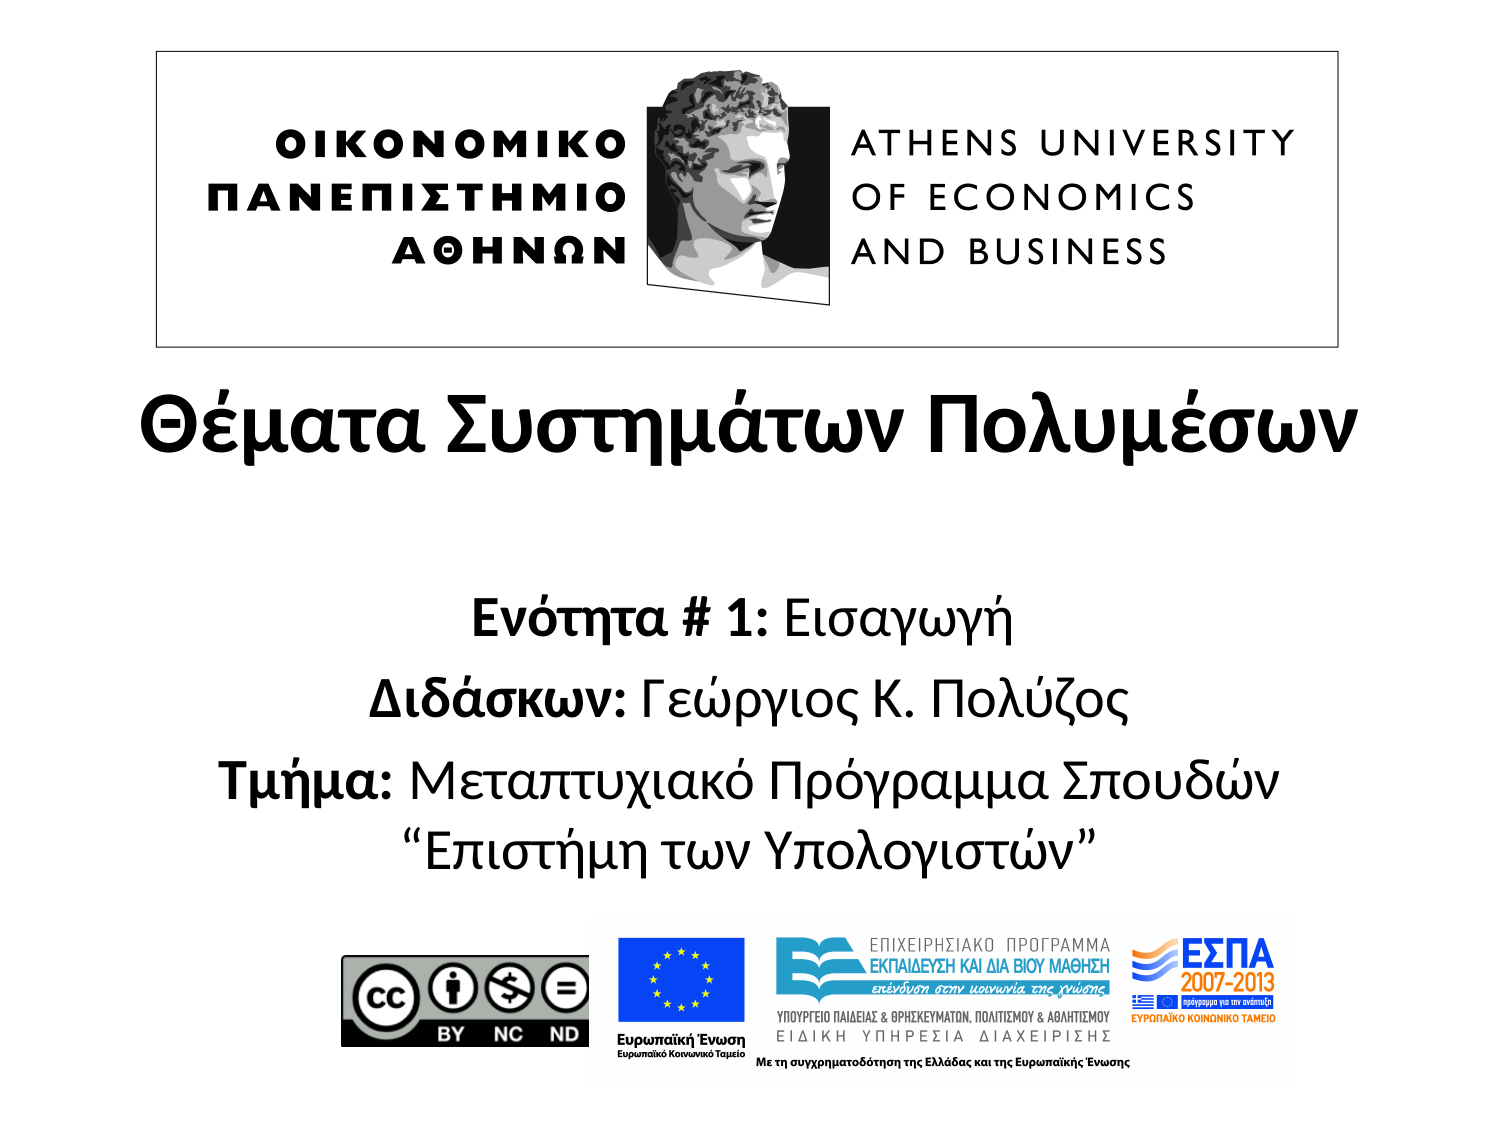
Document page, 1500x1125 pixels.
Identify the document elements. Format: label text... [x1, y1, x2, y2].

title Θέματα Συστημάτων Πολυμέσων [112, 349, 1388, 570]
picture [147, 42, 1347, 349]
subtitle Ενότητα # 1: Εισαγωγή Διδάσκων: Γεώργιος K. Πολύζος Τμήμα: Μεταπτυχιακό Πρόγραμμα Σπουδών “Επιστήμη των Υπολογιστών” [112, 570, 1388, 858]
picture [341, 916, 1297, 1086]
